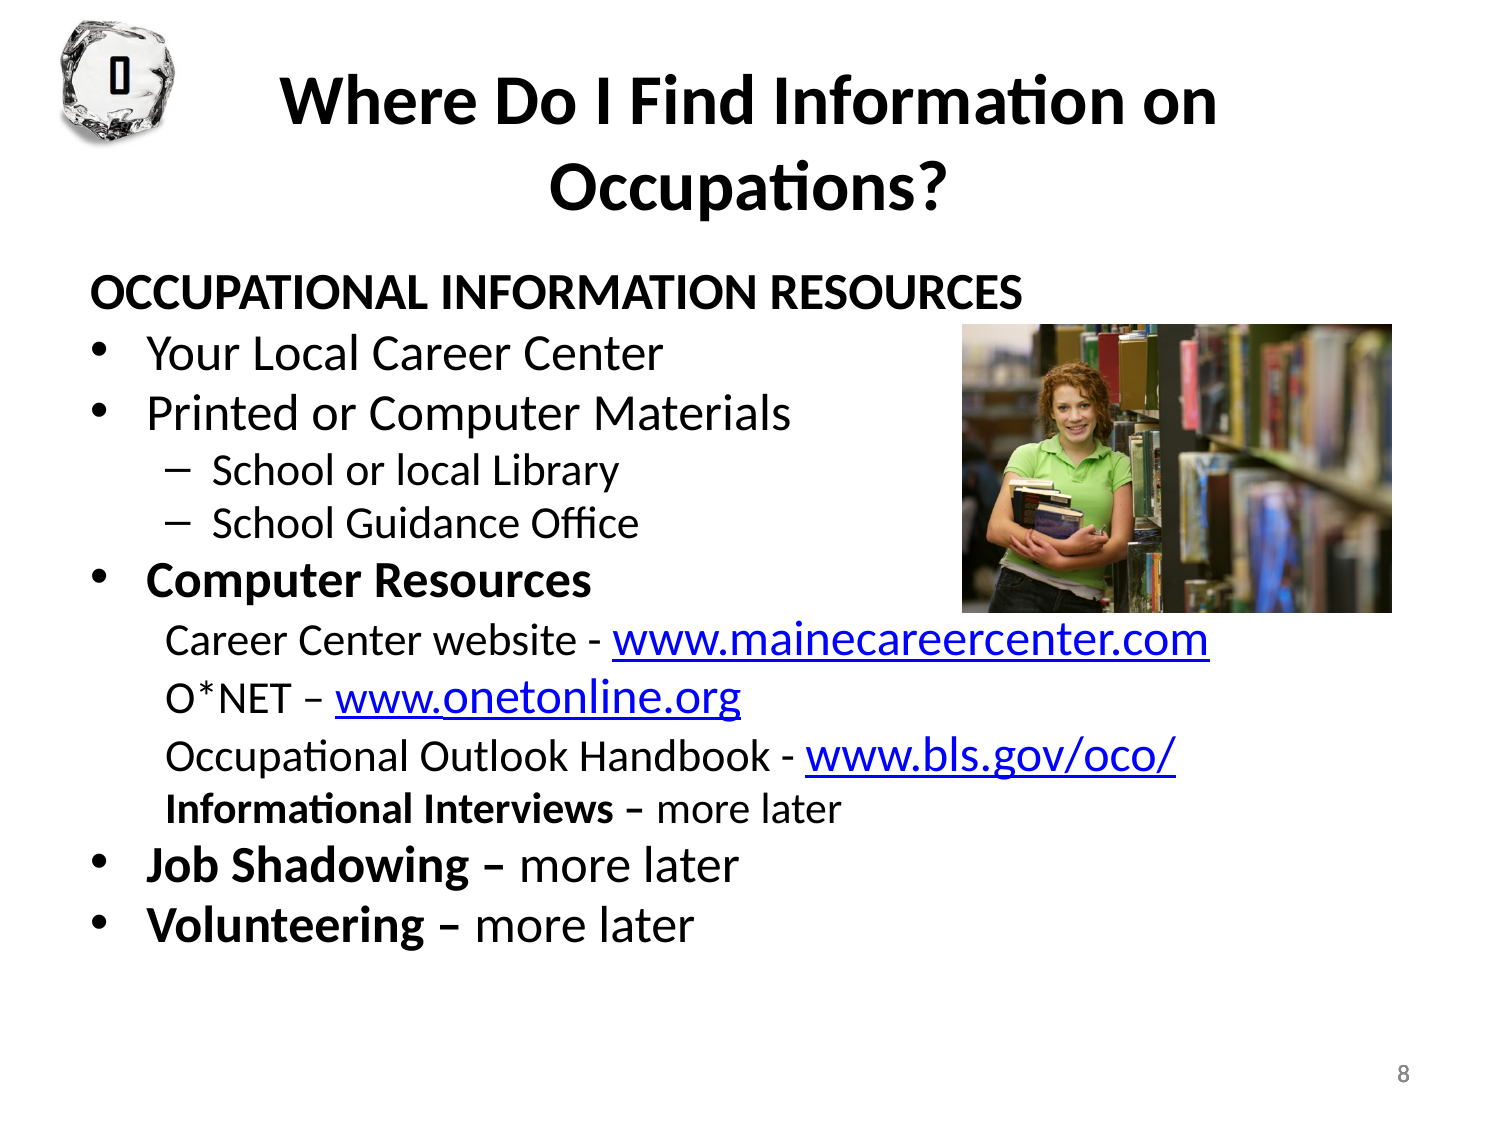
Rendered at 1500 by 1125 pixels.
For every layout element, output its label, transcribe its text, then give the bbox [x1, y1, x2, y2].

title Where Do I Find Information on Occupations? [75, 45, 1425, 233]
picture [37, 0, 193, 161]
list OCCUPATIONAL INFORMATION RESOURCES Your Local Career Center Printed or Computer Materials School or local Library School Guidance Office Computer Resources Career Center website - www.mainecareercenter.com O*NET – www.onetonline.org Occupational Outlook Handbook - www.bls.gov/oco/ Informational Interviews – more later Job Shadowing – more later Volunteering – more later [75, 262, 1425, 1005]
picture [962, 324, 1392, 613]
text_box 8 [1074, 1042, 1425, 1103]
